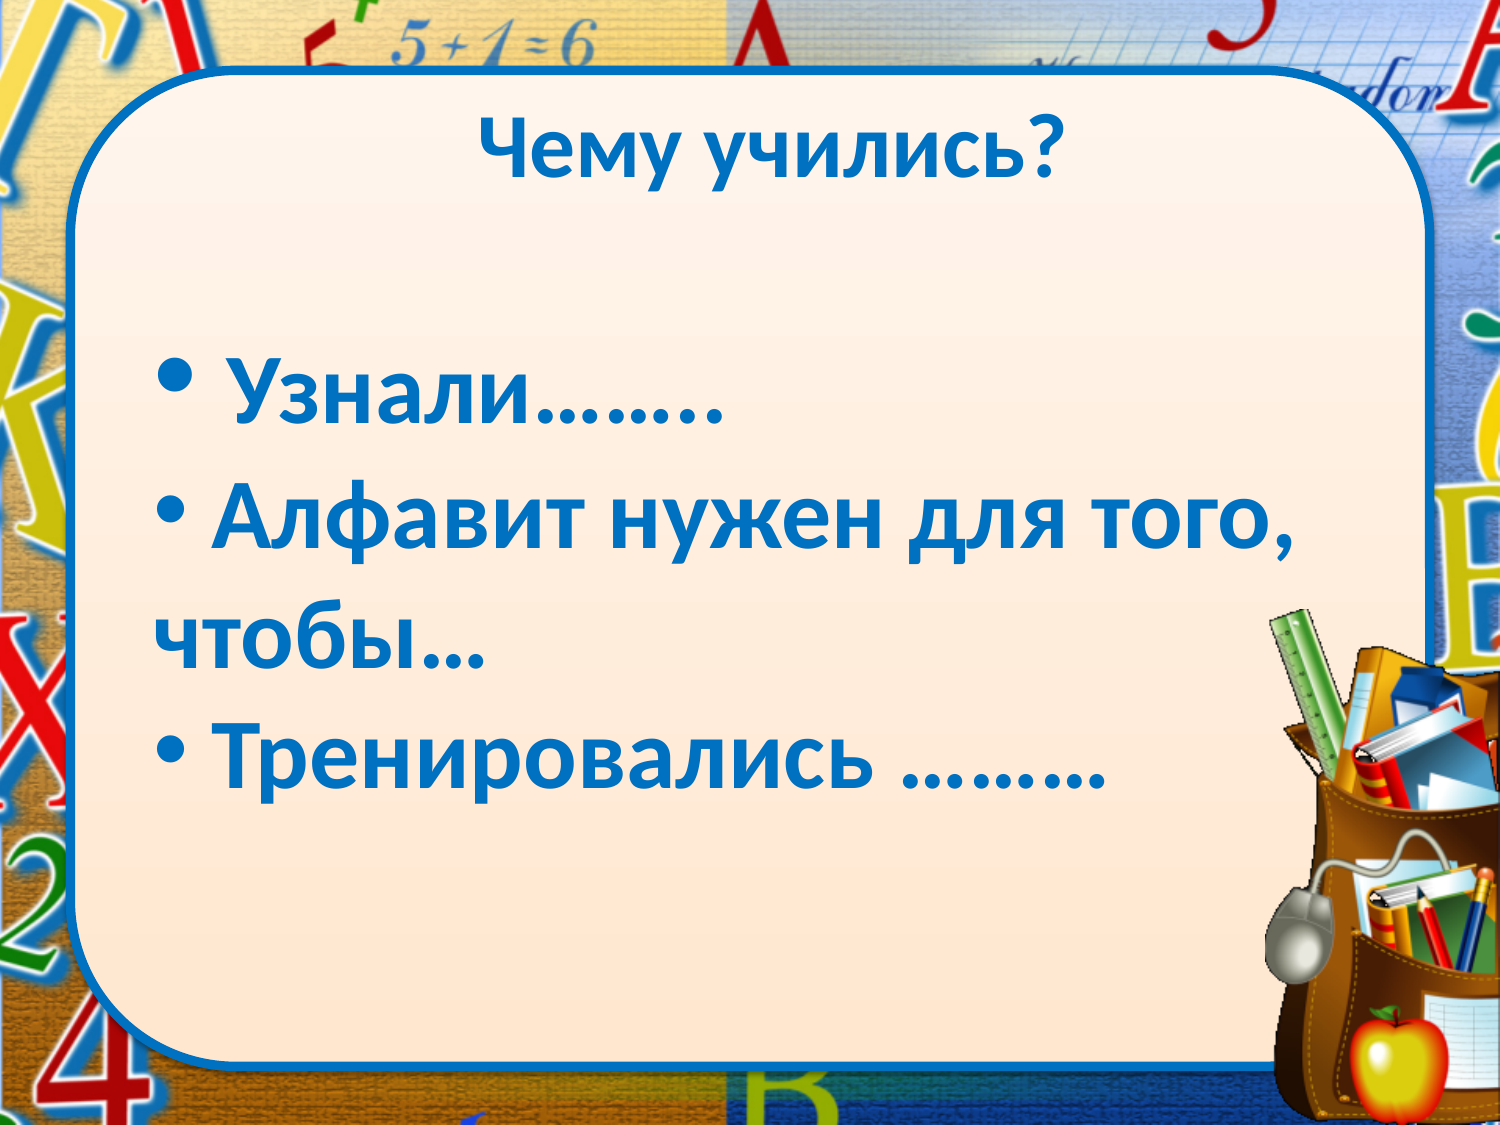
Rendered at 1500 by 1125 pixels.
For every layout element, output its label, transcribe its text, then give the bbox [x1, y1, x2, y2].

picture [0, 0, 1500, 1125]
text_box Узнали…….. Алфавит нужен для того, чтобы… Тренировались ……… [139, 290, 1332, 816]
title Чему учились? [135, 78, 1411, 205]
